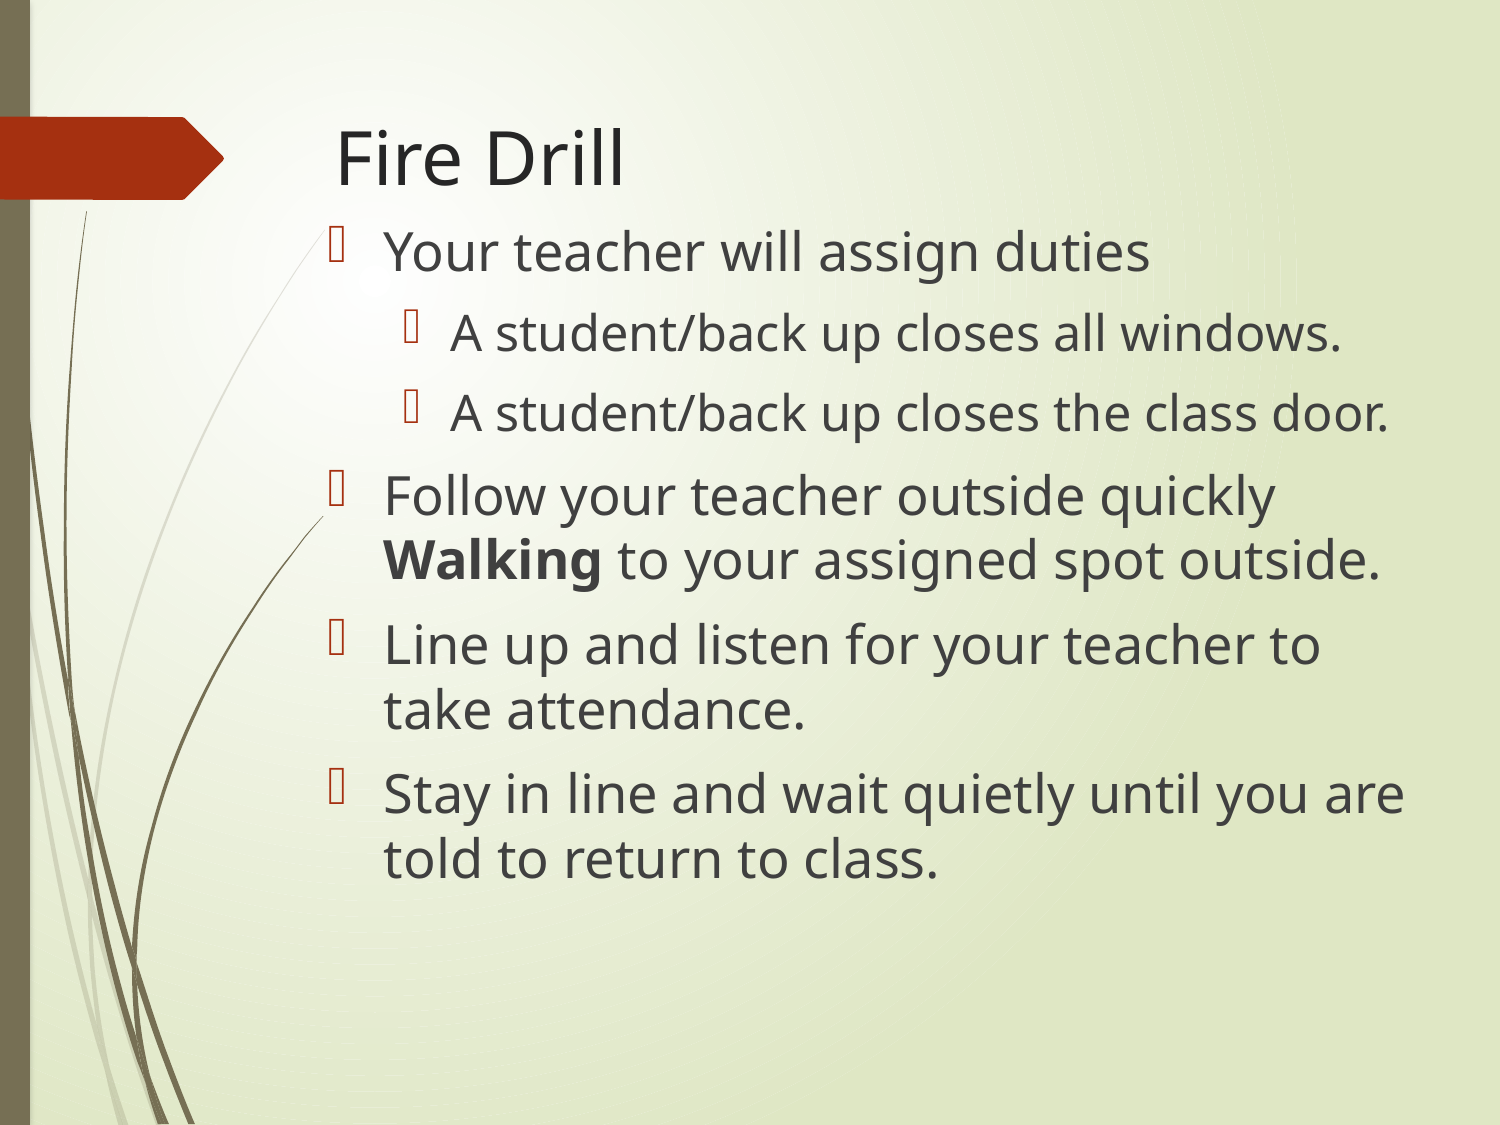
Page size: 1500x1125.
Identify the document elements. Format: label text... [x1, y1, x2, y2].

title Fire Drill [319, 102, 1400, 209]
list Your teacher will assign duties A student/back up closes all windows. A student/back up closes the class door. Follow your teacher outside quickly Walking to your assigned spot outside. Line up and listen for your teacher to take attendance. Stay in line and wait quietly until you are told to return to class. [312, 209, 1425, 1025]
